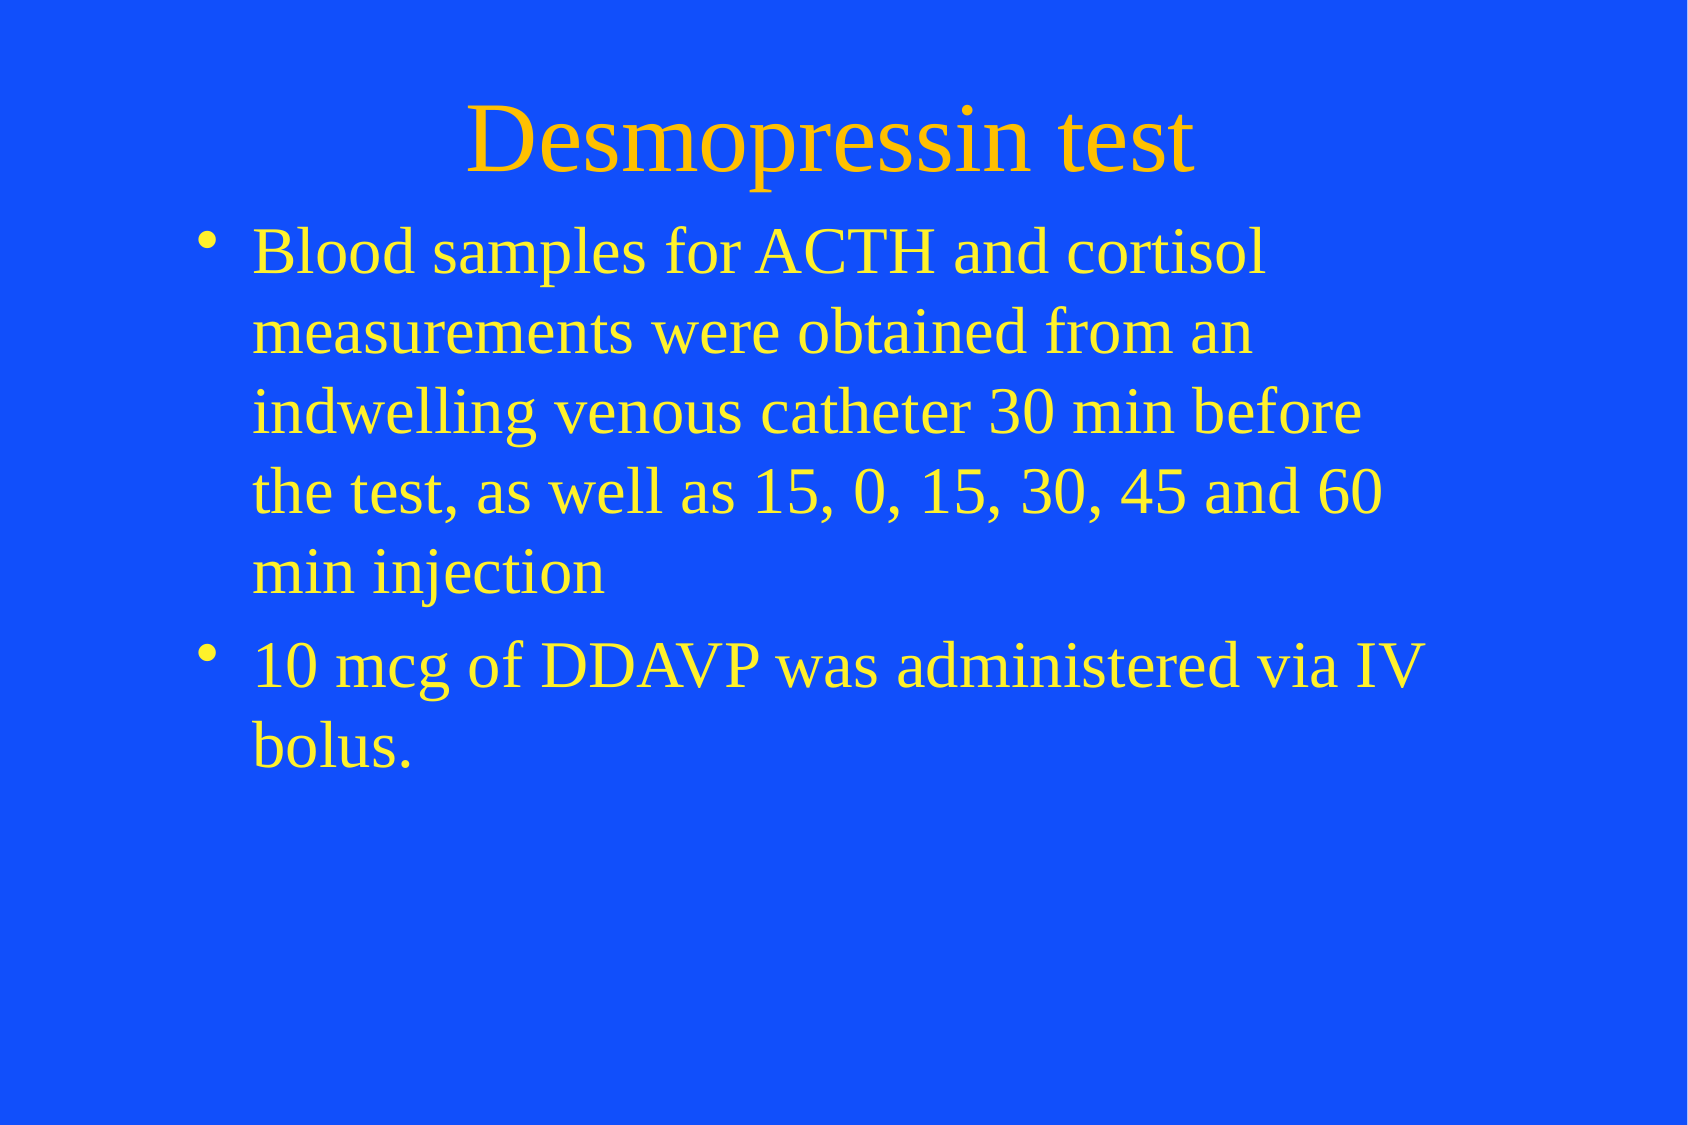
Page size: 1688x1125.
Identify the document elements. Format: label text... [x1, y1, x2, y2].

title Desmopressin test [193, 37, 1469, 225]
list Blood samples for ACTH and cortisol measurements were obtained from an indwelling venous catheter 30 min before the test, as well as 15, 0, 15, 30, 45 and 60 min injection 10 mcg of DDAVP was administered via IV bolus. [181, 200, 1457, 875]
